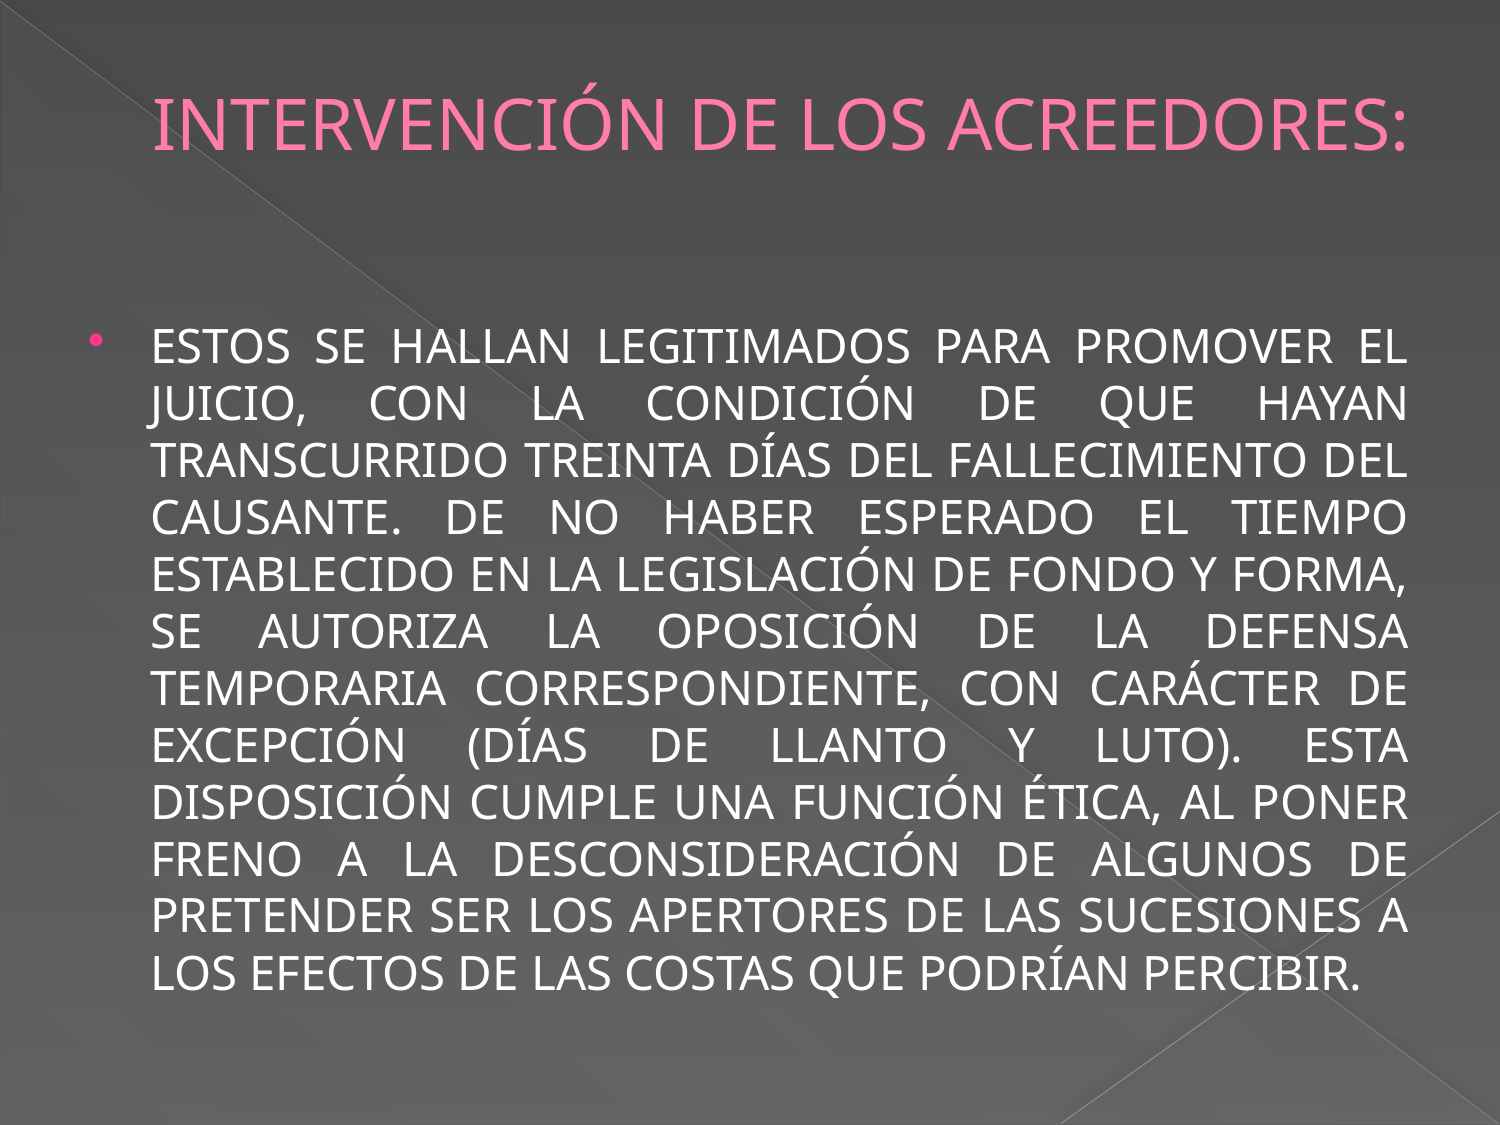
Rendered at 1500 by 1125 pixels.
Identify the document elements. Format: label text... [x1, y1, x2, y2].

list estos se hallan legitimados para promover el juicio, con la condición de que hayan transcurrido TREINTA DÍAS del fallecimiento del causante. De no haber esperado el tiempo establecido en la legislación de fondo y forma, se autoriza la oposición de la Defensa temporaria correspondiente, con carácter de excepción (Días de llanto y luto). Esta disposición cumple una función ética, al poner freno a la desconsideración de algunos de pretender ser los apertores de las sucesiones a los efectos de las costas que podrían percibir. [75, 308, 1425, 1059]
title INTERVENCIÓN DE LOS ACREEDORES: [75, 43, 1425, 274]
